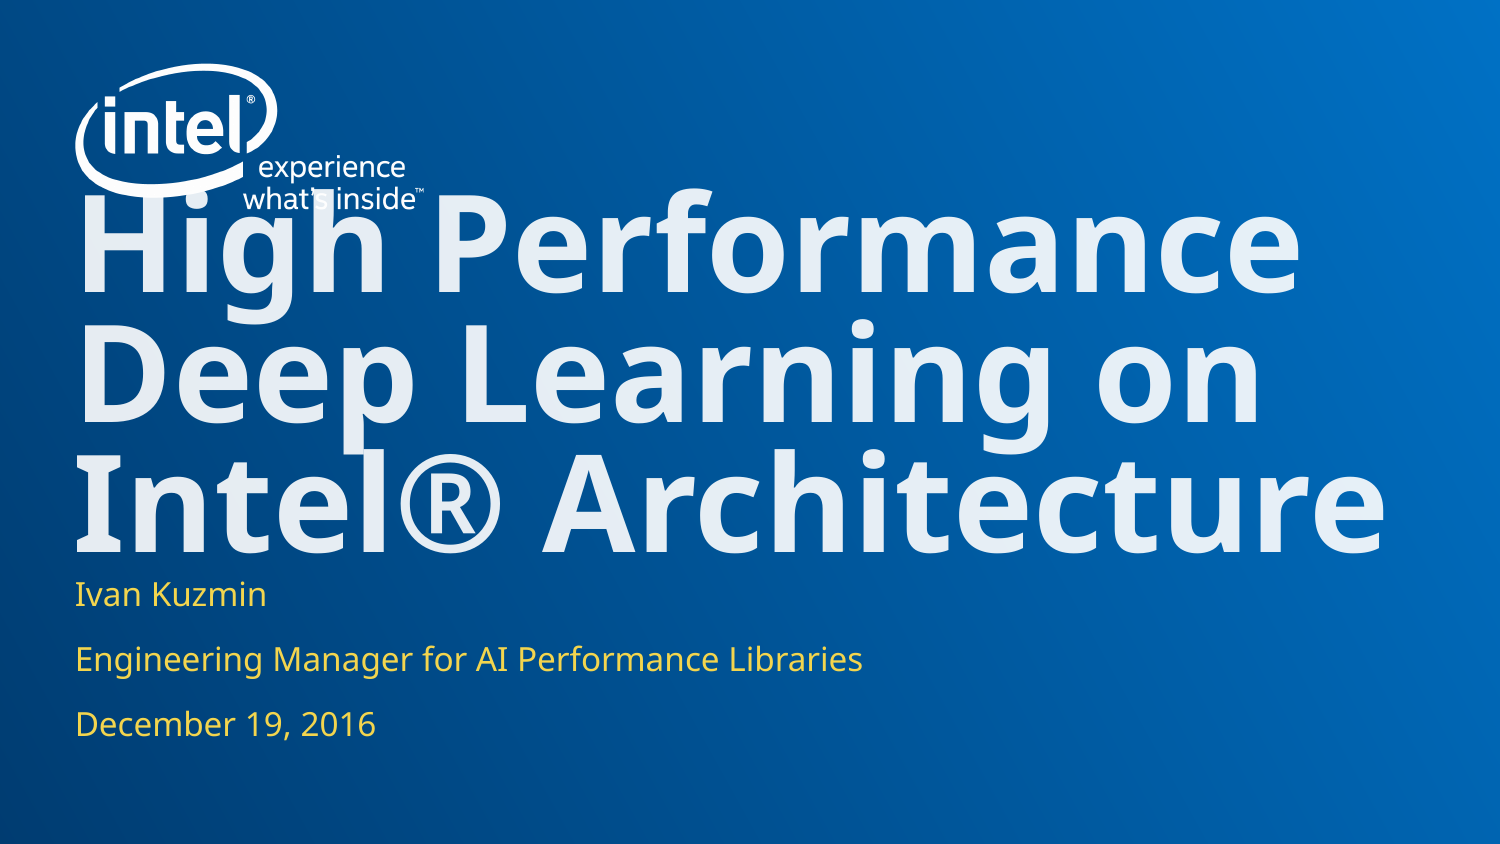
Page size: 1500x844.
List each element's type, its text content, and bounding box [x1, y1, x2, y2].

subtitle Ivan Kuzmin Engineering Manager for AI Performance Libraries December 19, 2016 [74, 573, 1114, 725]
picture [75, 63, 424, 210]
title High Performance Deep Learning on Intel® Architecture [72, 397, 1421, 579]
